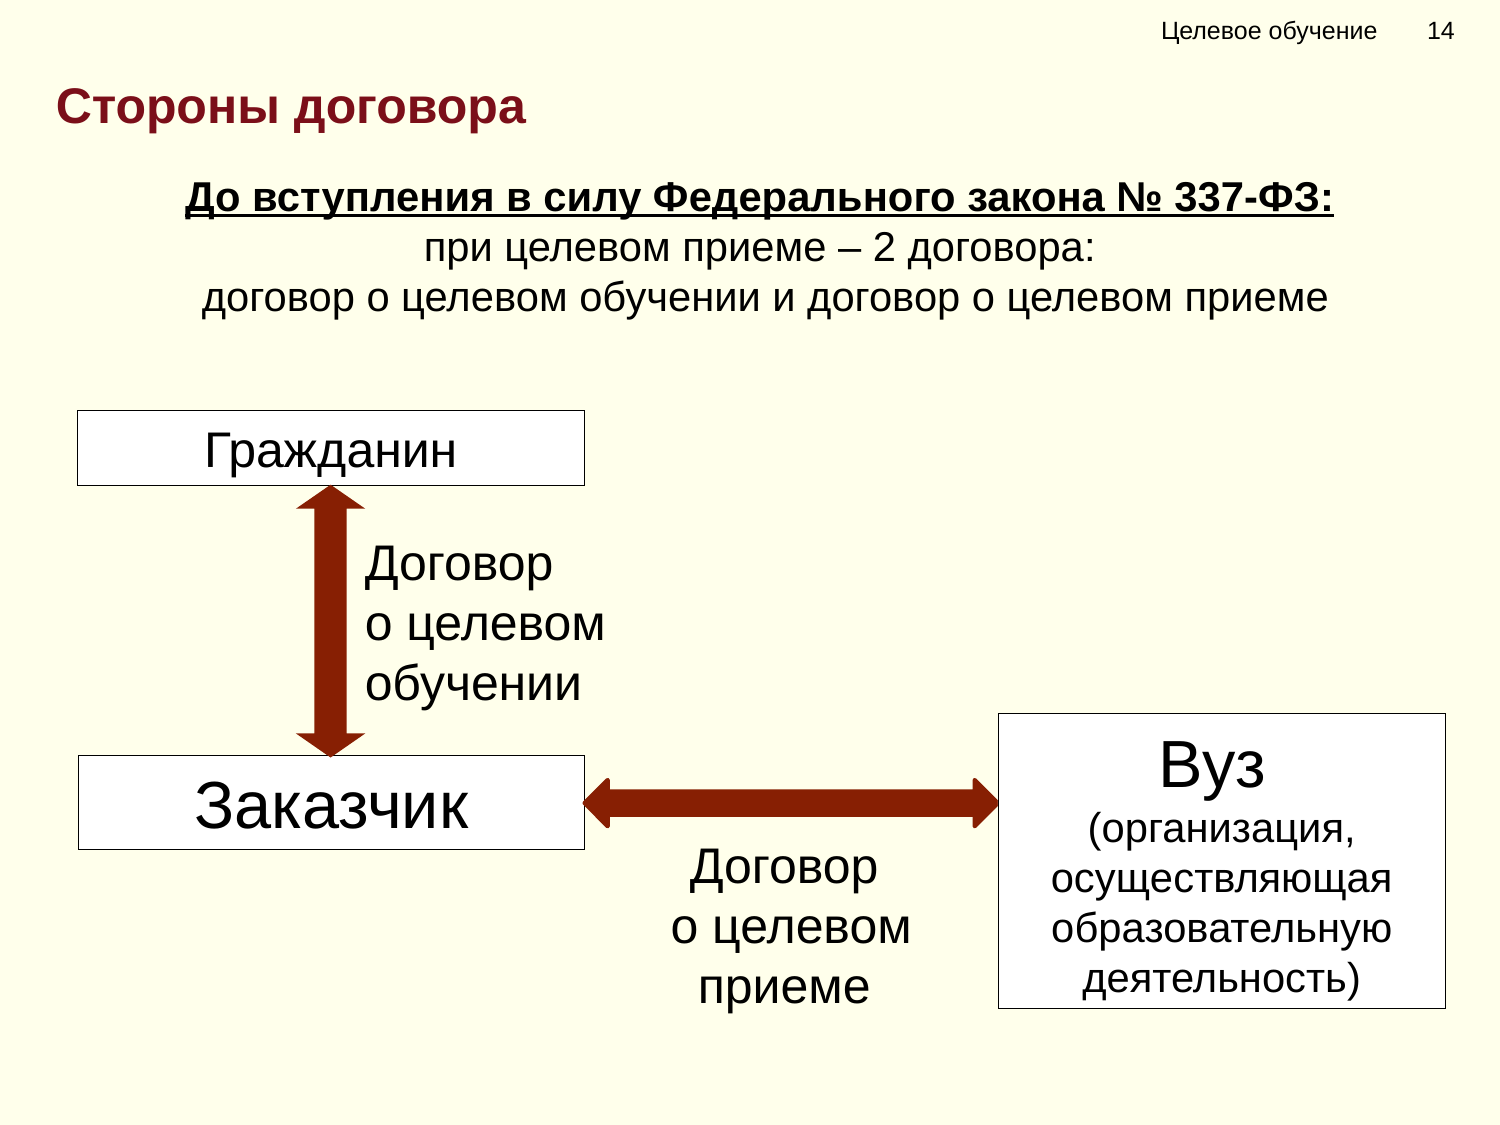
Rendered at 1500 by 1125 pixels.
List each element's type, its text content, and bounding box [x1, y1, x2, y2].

text_box [302, 487, 359, 755]
text_box Заказчик [78, 754, 585, 850]
text_box Целевое обучение 14 [1116, 0, 1500, 60]
text_box Стороны договора [41, 66, 1435, 137]
text_box Договор о целевом приеме [584, 826, 998, 1021]
text_box [582, 778, 997, 826]
text_box Гражданин [76, 410, 585, 485]
text_box До вступления в силу Федерального закона № 337-ФЗ: при целевом приеме – 2 договора: договор о целевом обучении и договор о целевом приеме [86, 162, 1433, 328]
text_box Вуз (организация, осуществляющая образовательную деятельность) [997, 713, 1446, 1009]
text_box Договор о целевом обучении [350, 522, 833, 718]
